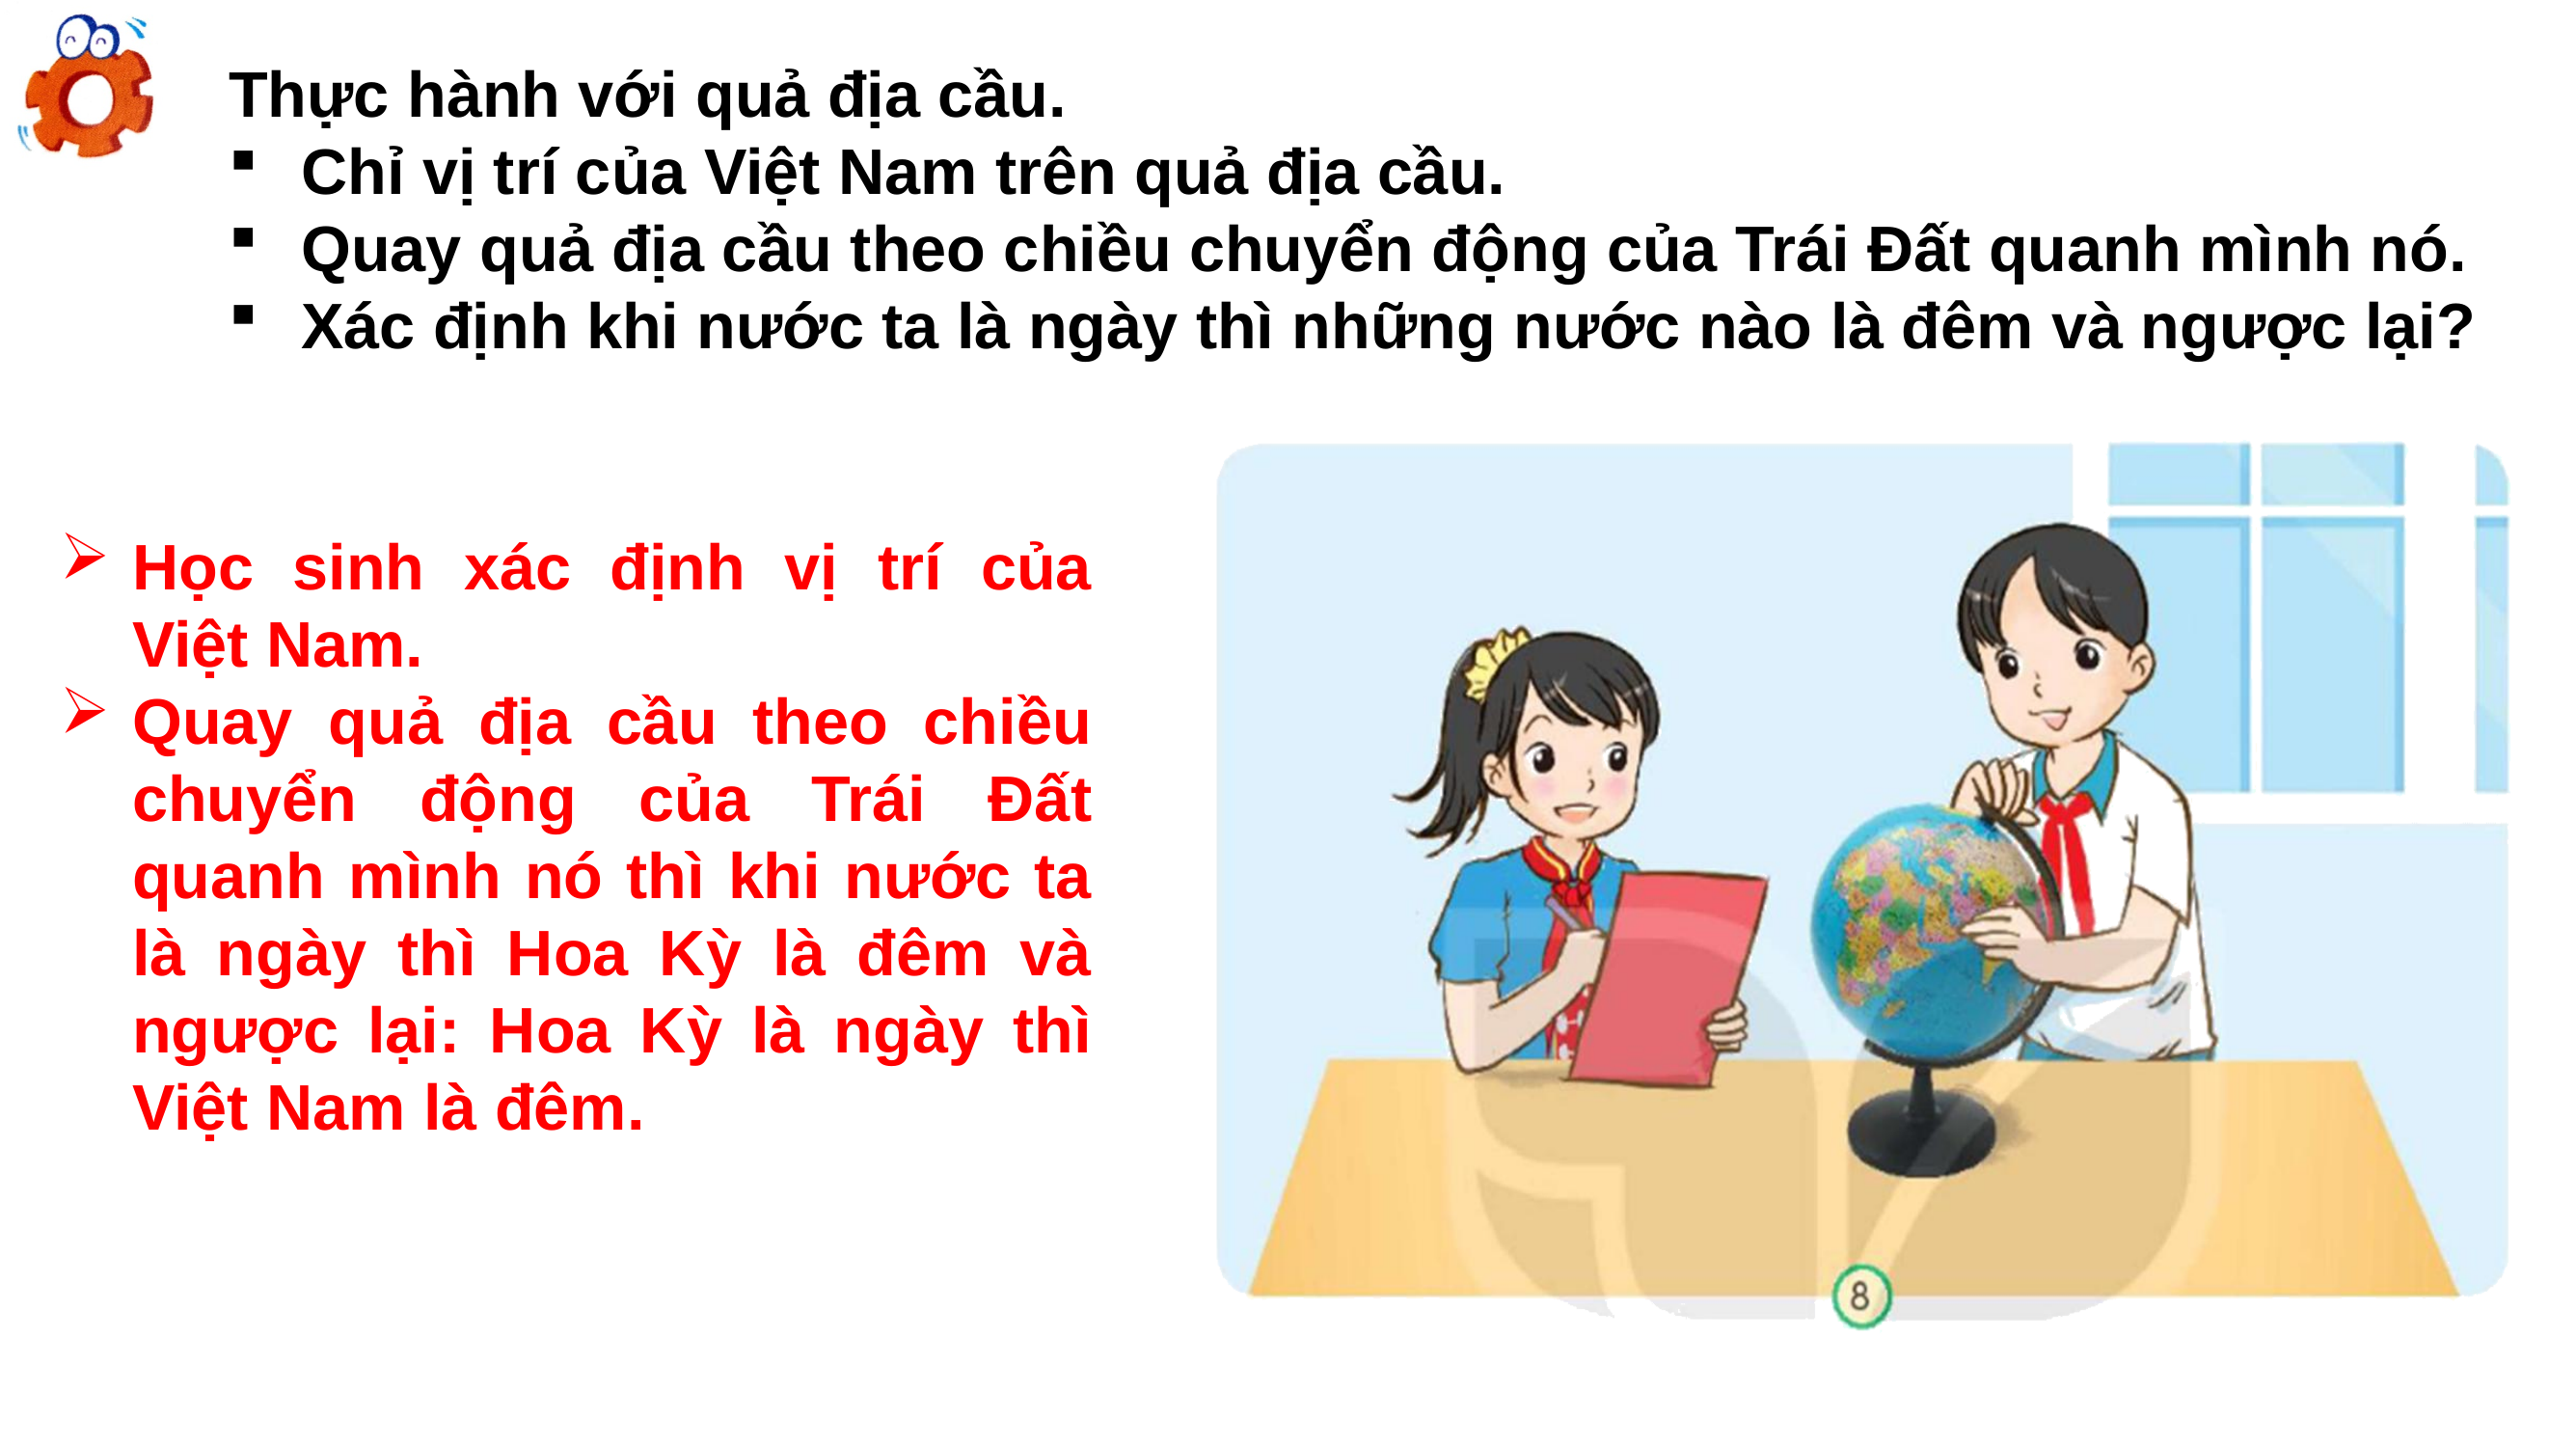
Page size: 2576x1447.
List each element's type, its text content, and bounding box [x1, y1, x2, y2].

picture [1203, 422, 2529, 1351]
picture [0, 0, 170, 172]
text_box Học sinh xác định vị trí của Việt Nam. Quay quả địa cầu theo chiều chuyển động của Trái Đất quanh mình nó thì khi nước ta là ngày thì Hoa Kỳ là đêm và ngược lại: Hoa Kỳ là ngày thì Việt Nam là đêm. [45, 518, 1107, 1150]
text_box Thực hành với quả địa cầu. Chỉ vị trí của Việt Nam trên quả địa cầu. Quay quả địa cầu theo chiều chuyển động của Trái Đất quanh mình nó. Xác định khi nước ta là ngày thì những nước nào là đêm và ngược lại? [214, 45, 2493, 369]
